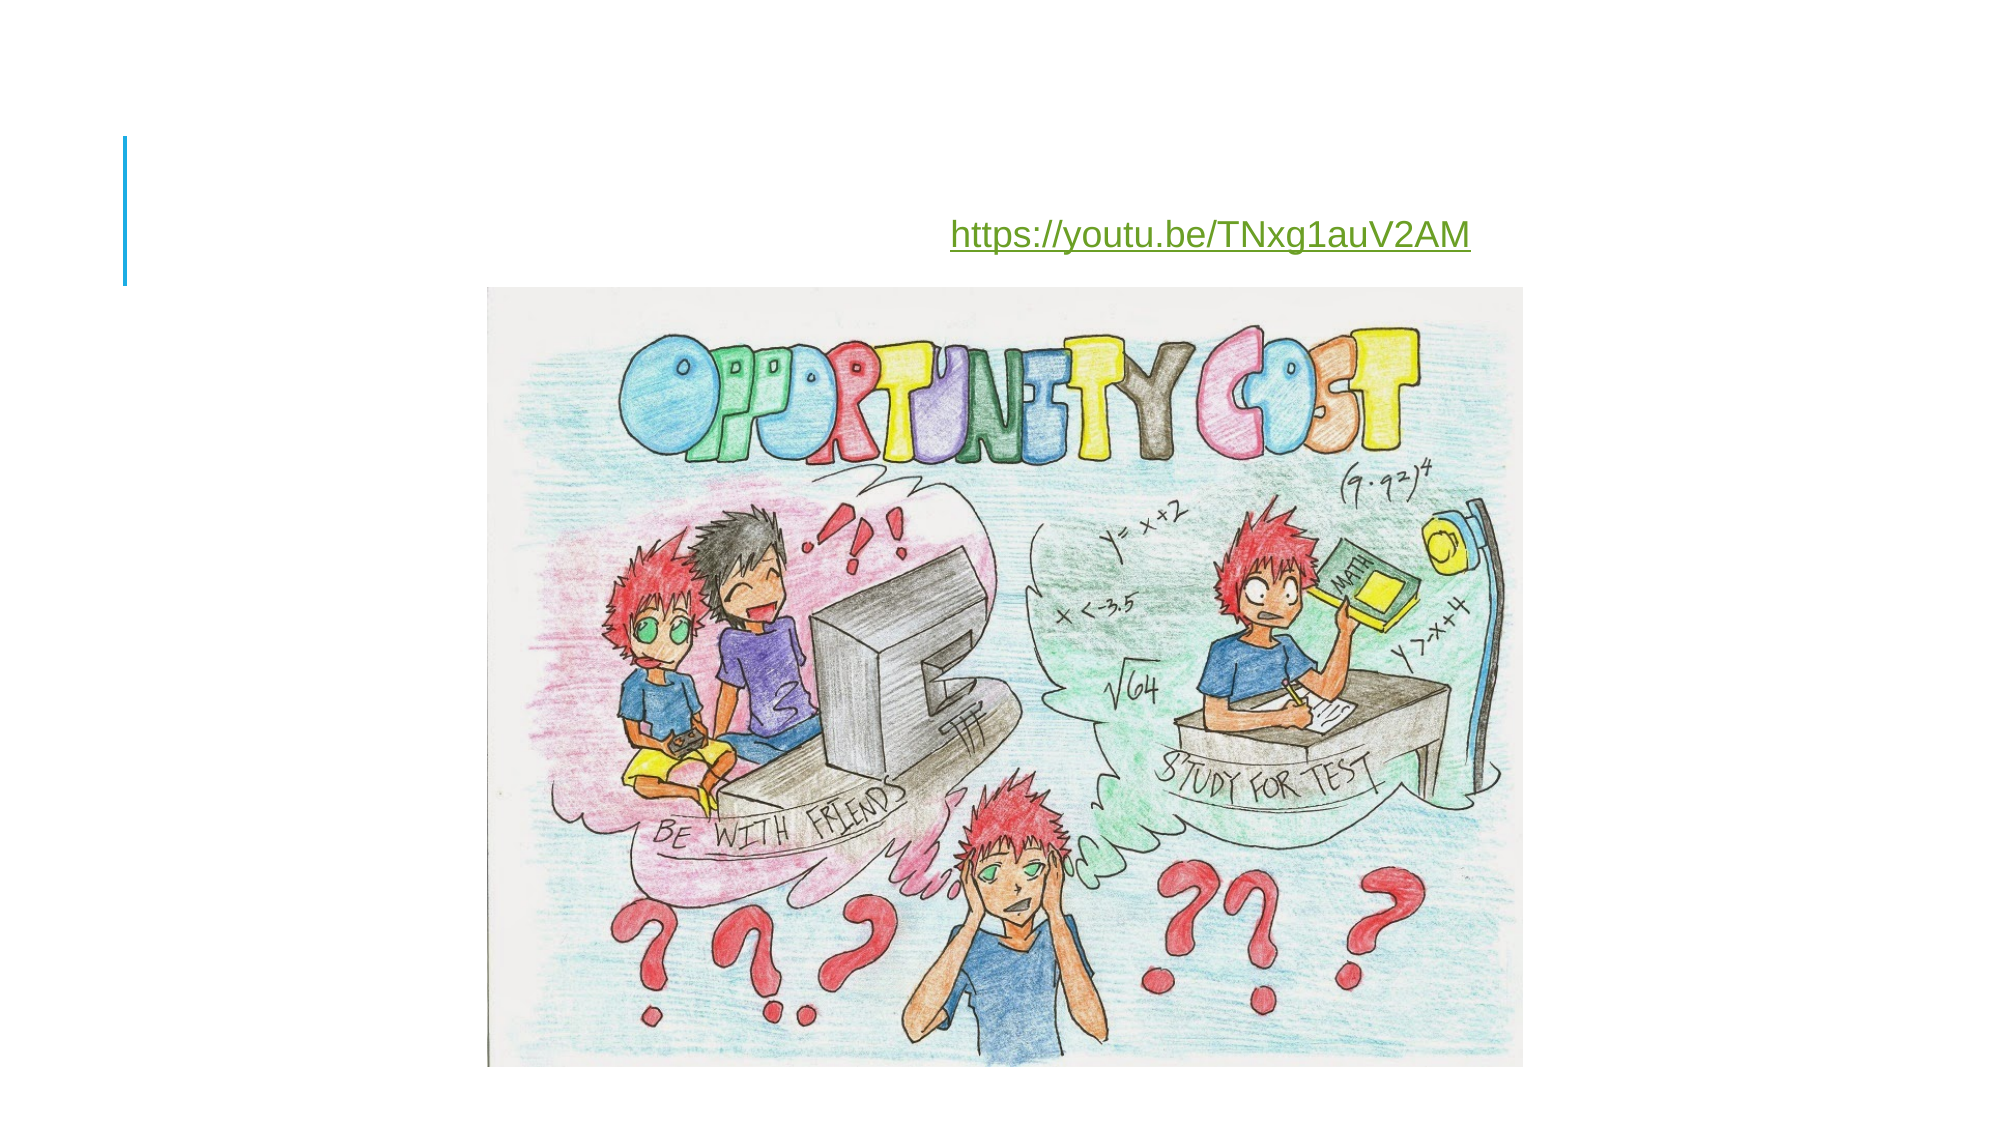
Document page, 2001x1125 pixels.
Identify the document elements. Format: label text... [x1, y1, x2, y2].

picture [487, 287, 1523, 1067]
text_box https://youtu.be/TNxg1auV2AM [935, 203, 1486, 282]
